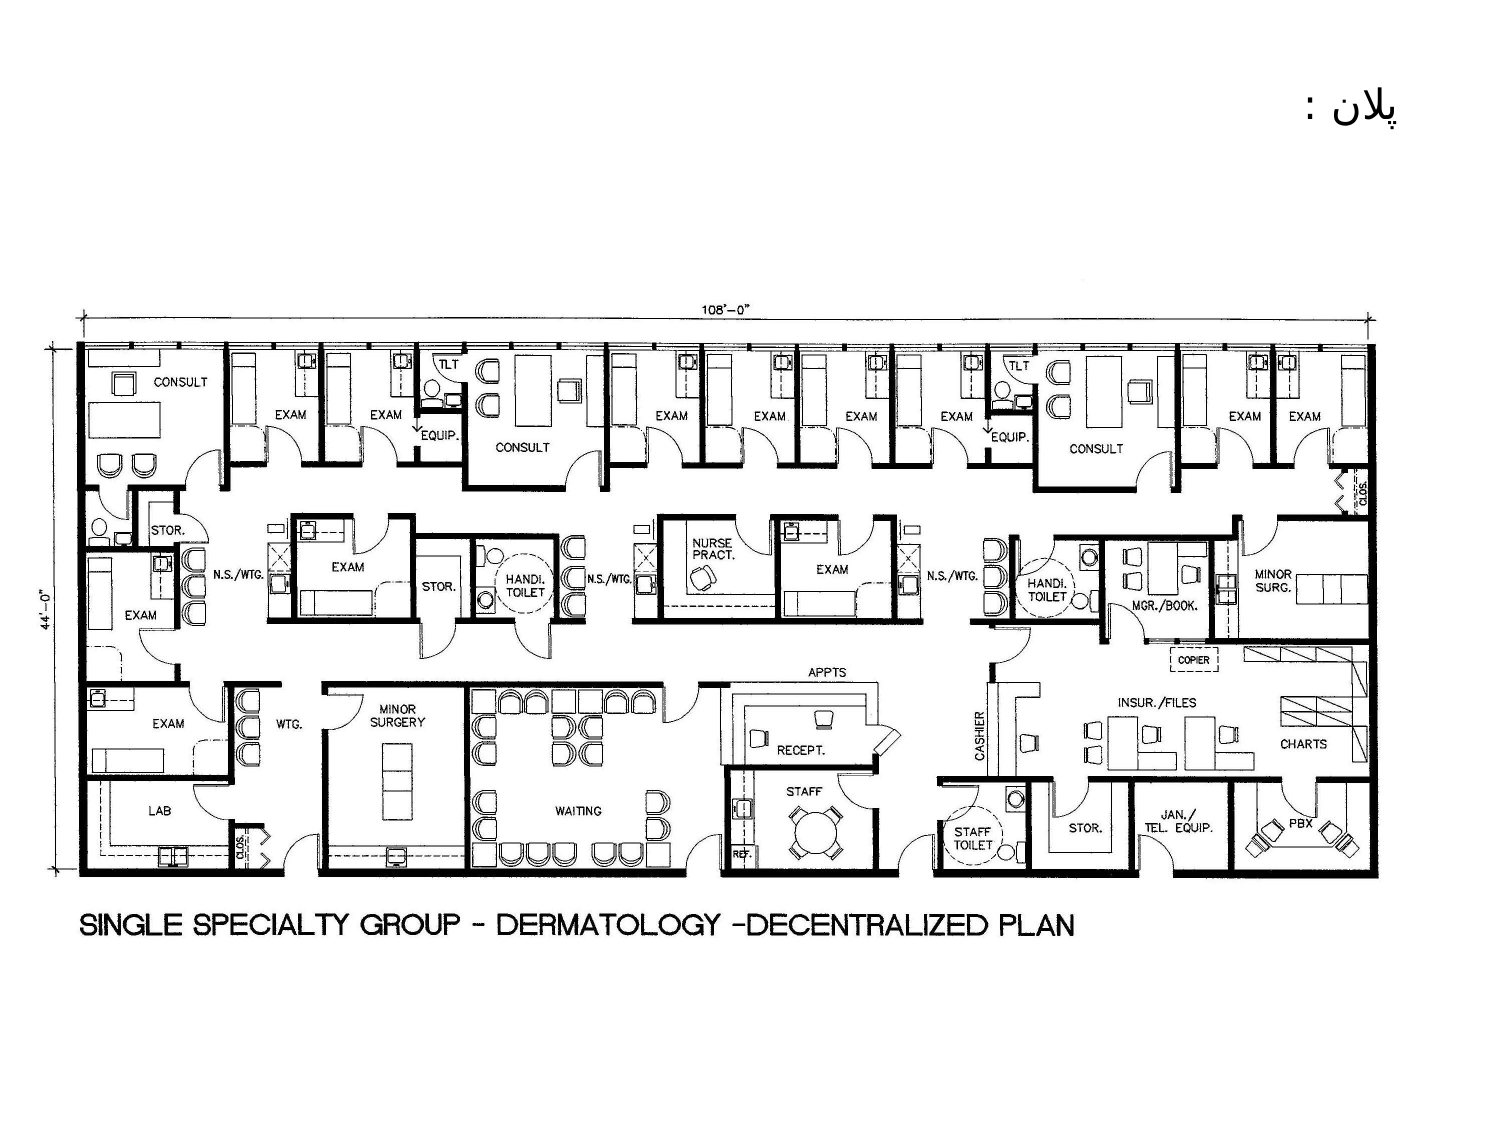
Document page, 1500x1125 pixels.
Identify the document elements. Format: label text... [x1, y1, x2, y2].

text_box پلان : [363, 70, 1414, 153]
picture [0, 279, 1418, 938]
